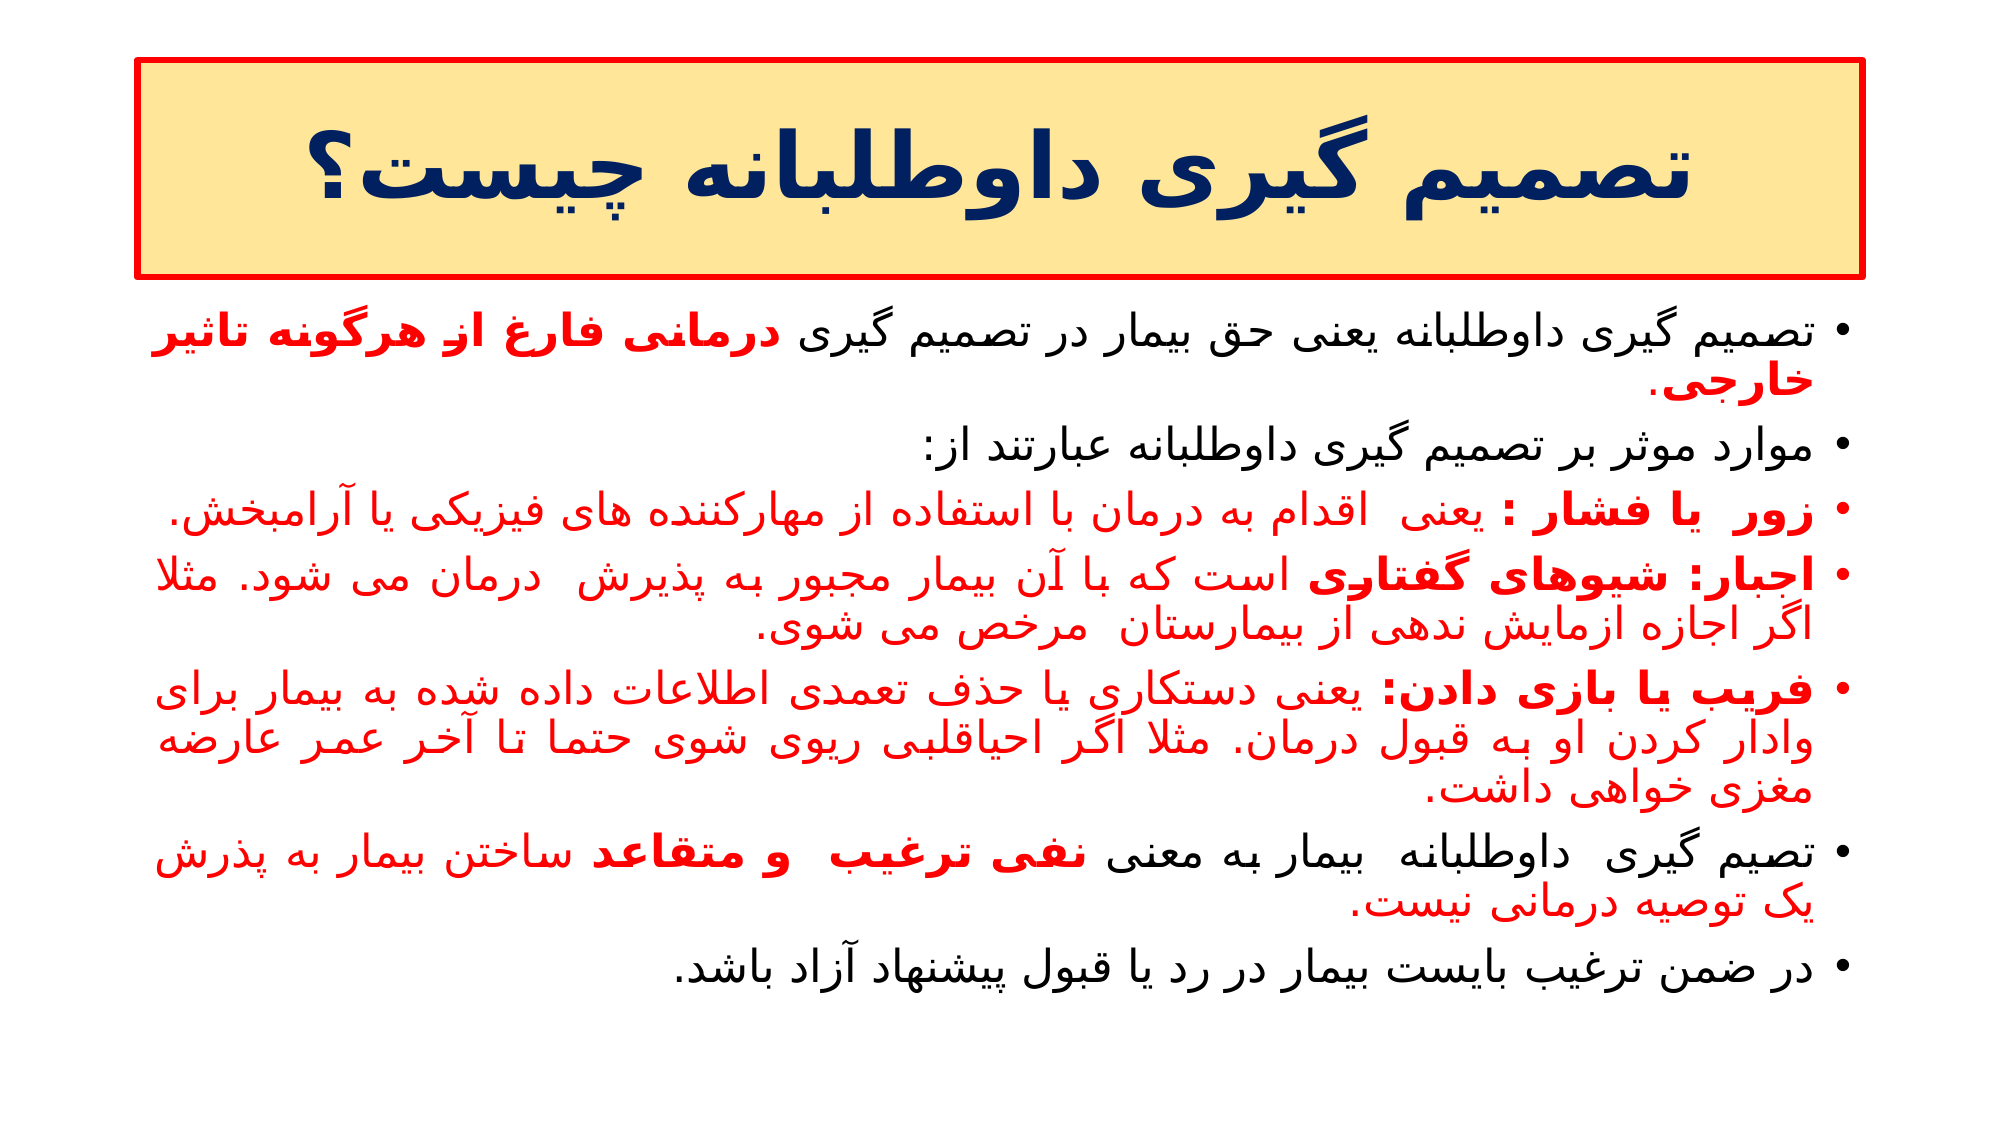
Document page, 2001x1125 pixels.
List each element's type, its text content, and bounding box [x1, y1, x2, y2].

list تصمیم گیری داوطلبانه یعنی حق بیمار در تصمیم گیری درمانی فارغ از هرگونه تاثیر خارجی. موارد موثر بر تصمیم گیری داوطلبانه عبارتند از: زور یا فشار : یعنی اقدام به درمان با استفاده از مهارکننده های فیزیکی یا آرامبخش. اجبار: شیوهای گفتاری است که با آن بیمار مجبور به پذیرش درمان می شود. مثلا اگر اجازه ازمایش ندهی از بیمارستان مرخص می شوی. فریب یا بازی دادن: یعنی دستکاری یا حذف تعمدی اطلاعات داده شده به بیمار برای وادار کردن او به قبول درمان. مثلا اگر احیاقلبی ریوی شوی حتما تا آخر عمر عارضه مغزی خواهی داشت. تصیم گیری داوطلبانه بیمار به معنی نفی ترغیب و متقاعد ساختن بیمار به پذرش یک توصیه درمانی نیست. در ضمن ترغیب بایست بیمار در رد یا قبول پیشنهاد آزاد باشد. [137, 299, 1863, 1014]
title تصمیم گیری داوطلبانه چیست؟ [134, 57, 1866, 280]
